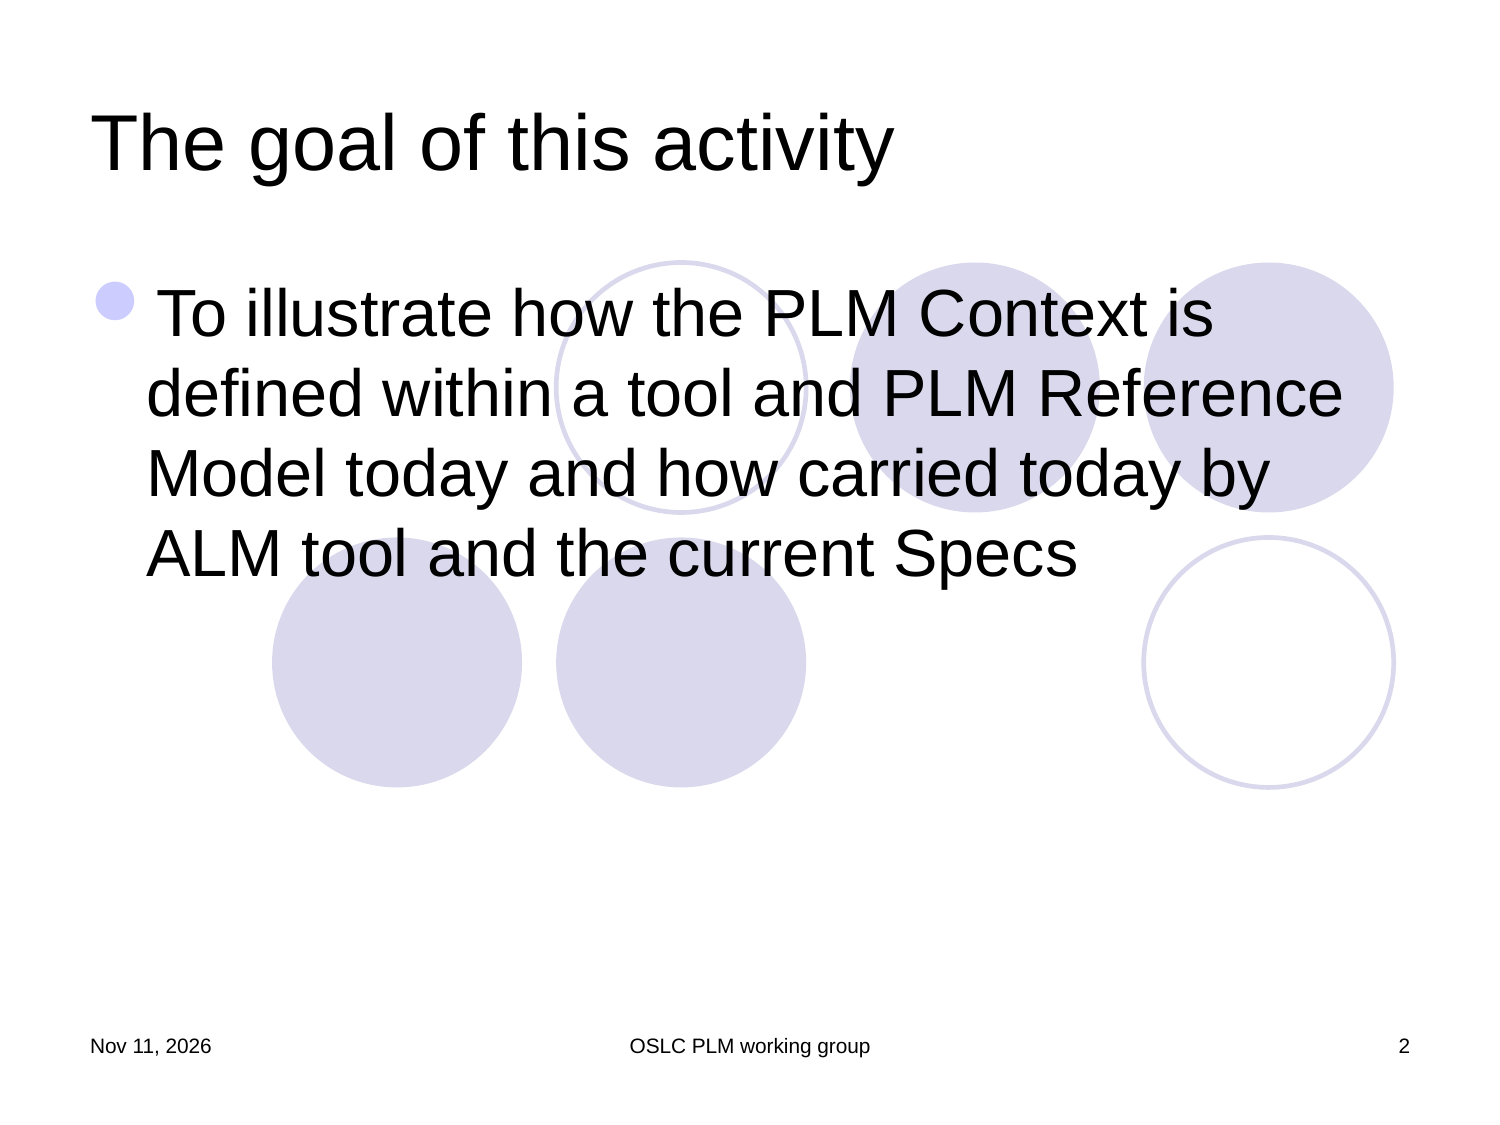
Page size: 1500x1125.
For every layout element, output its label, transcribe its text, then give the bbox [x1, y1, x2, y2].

slide_number 8-Feb-11 [74, 1024, 426, 1101]
slide_number 2 [1074, 1024, 1426, 1101]
title The goal of this activity [74, 44, 1426, 233]
footer OSLC PLM working group [512, 1024, 988, 1101]
list To illustrate how the PLM Context is defined within a tool and PLM Reference Model today and how carried today by ALM tool and the current Specs [74, 262, 1426, 1006]
